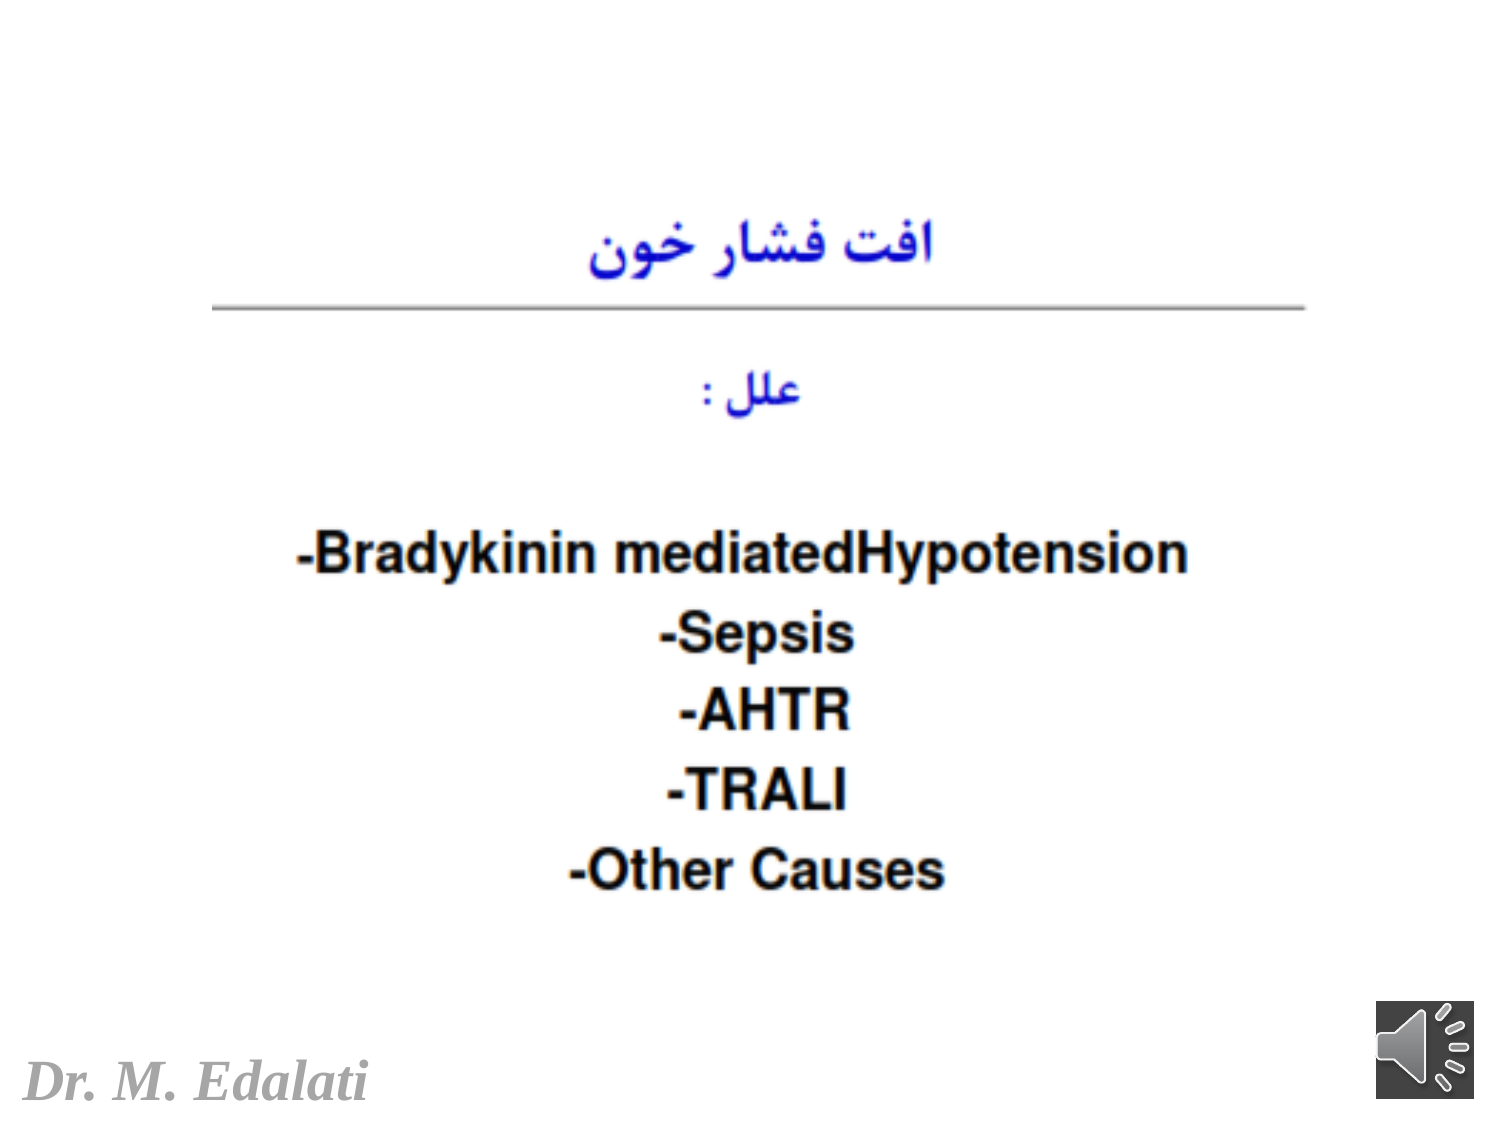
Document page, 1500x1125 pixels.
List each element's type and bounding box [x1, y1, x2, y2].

picture [1374, 999, 1476, 1101]
list [212, 137, 1325, 925]
